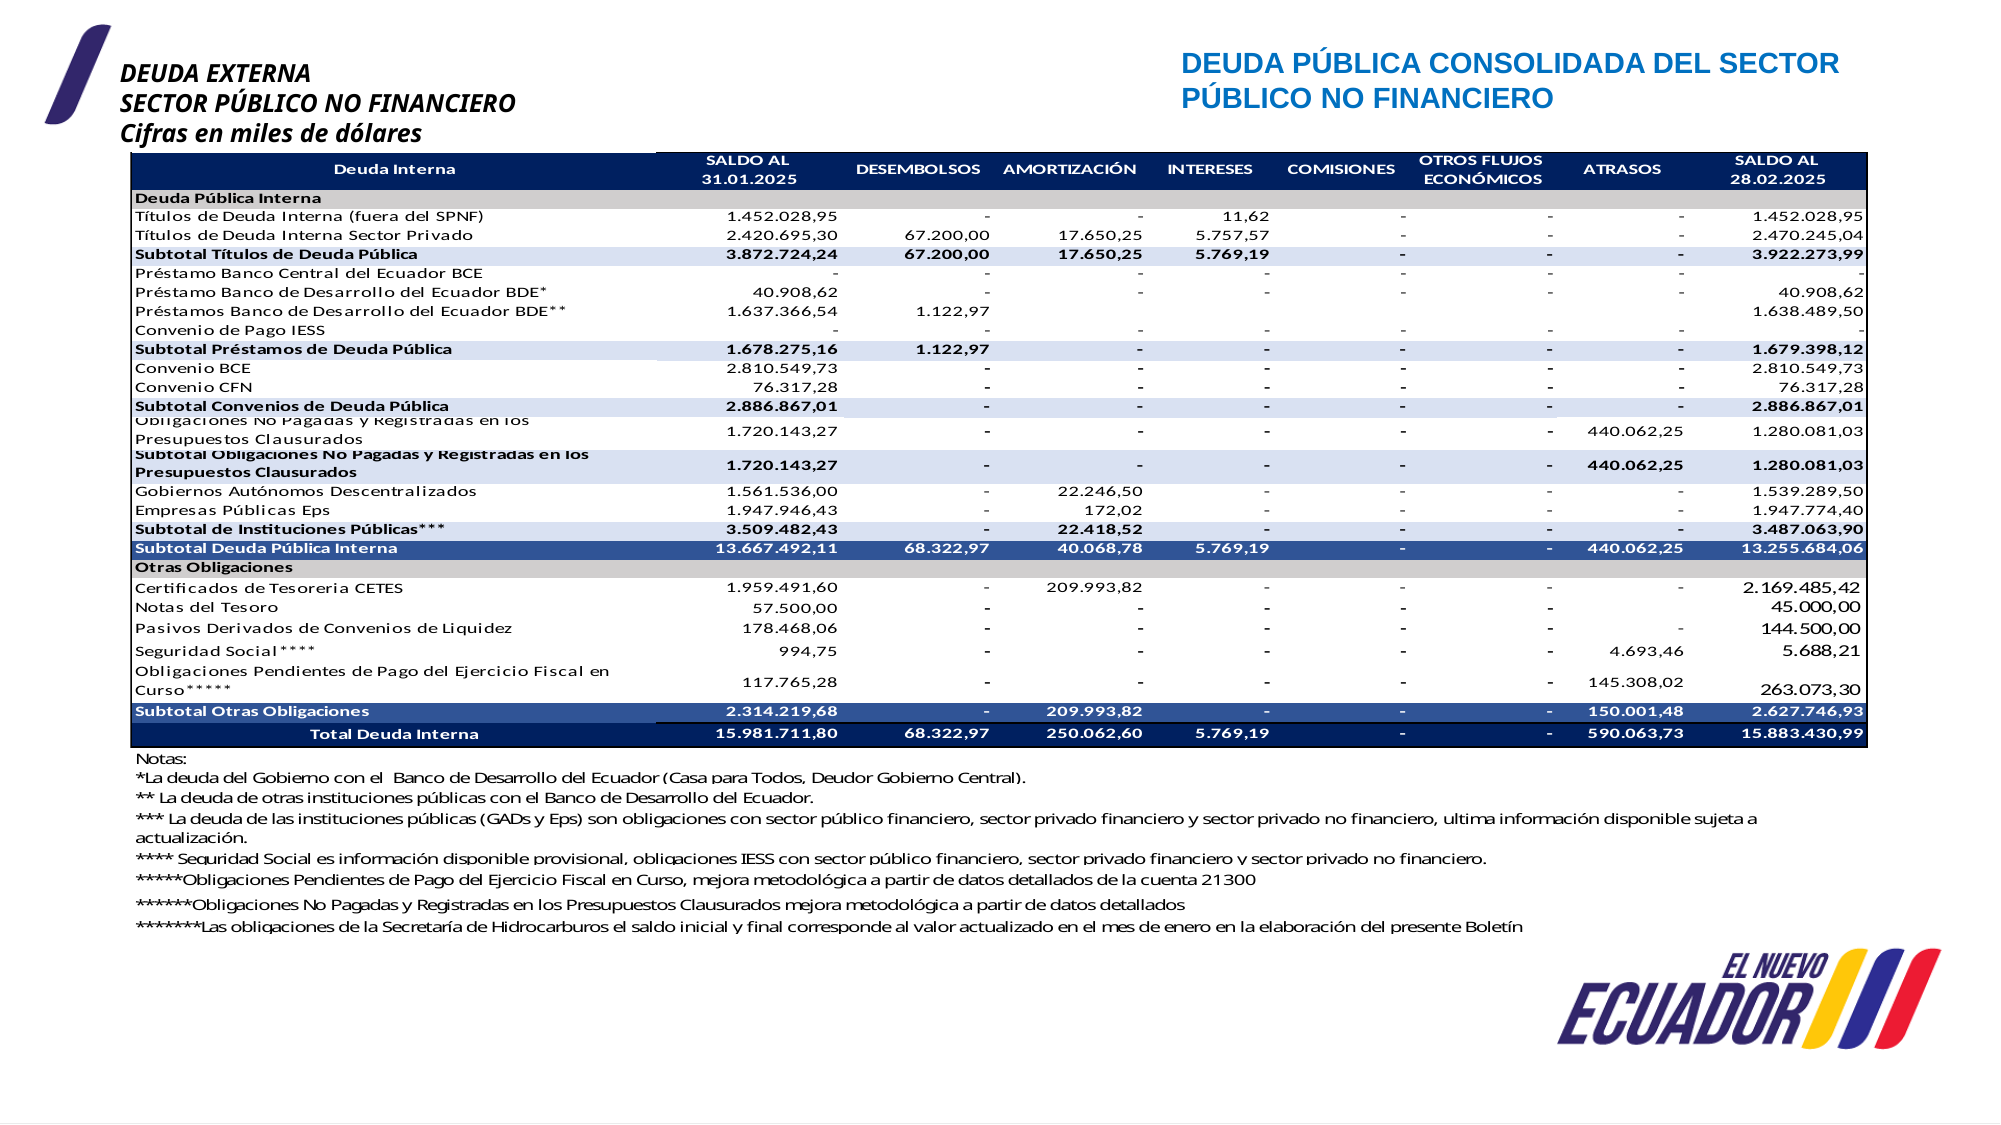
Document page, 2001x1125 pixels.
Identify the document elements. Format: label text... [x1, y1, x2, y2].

picture [0, 0, 2001, 1125]
text_box DEUDA EXTERNA SECTOR PÚBLICO NO FINANCIERO Cifras en miles de dólares [104, 52, 801, 153]
text_box DEUDA PÚBLICA CONSOLIDADA DEL SECTOR PÚBLICO NO FINANCIERO [1166, 36, 1863, 122]
